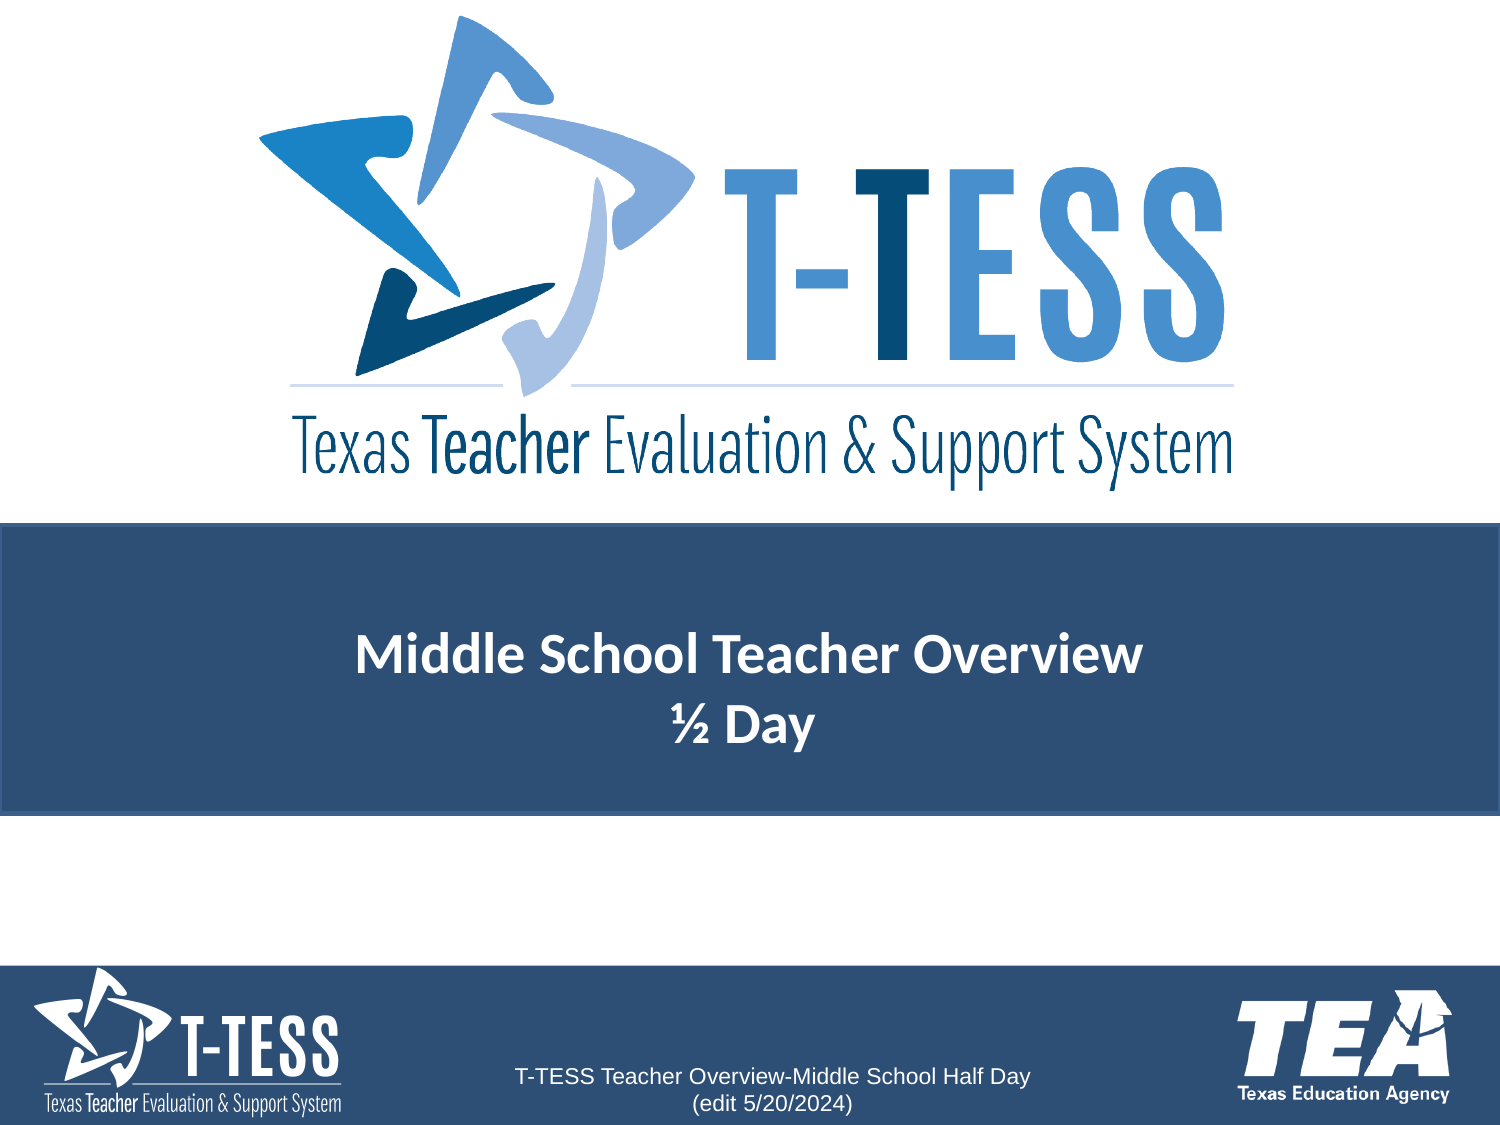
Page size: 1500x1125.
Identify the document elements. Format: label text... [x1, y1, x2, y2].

picture [24, 960, 356, 1125]
picture [1237, 990, 1452, 1104]
picture [227, 0, 1273, 537]
title Middle School Teacher Overview ½ Day [75, 537, 1425, 771]
